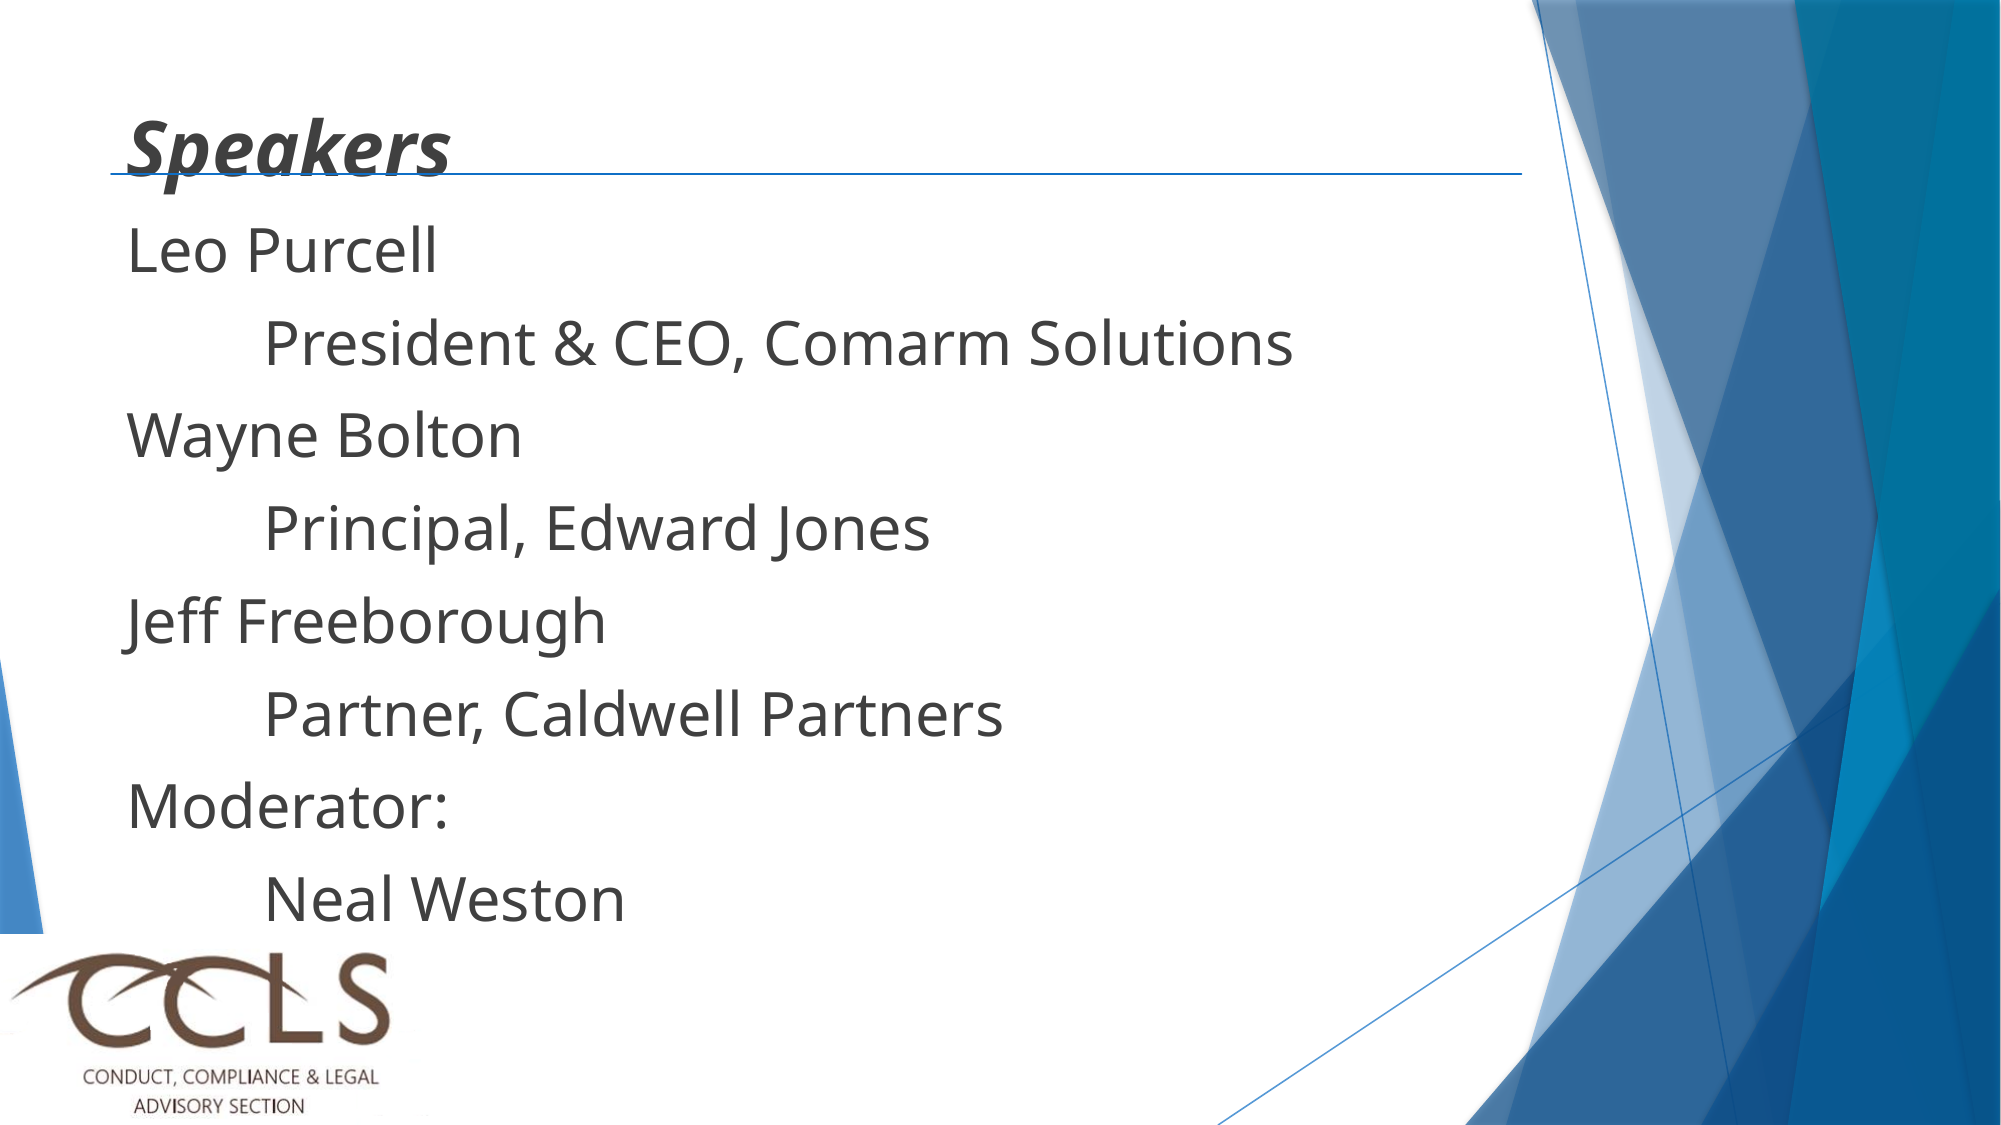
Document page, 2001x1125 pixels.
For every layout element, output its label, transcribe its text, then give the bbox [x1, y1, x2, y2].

list Speakers Leo Purcell President & CEO, Comarm Solutions Wayne Bolton Principal, Edward Jones Jeff Freeborough Partner, Caldwell Partners Moderator: Neal Weston [111, 92, 1522, 173]
picture [0, 934, 430, 1125]
list Speakers Leo Purcell President & CEO, Comarm Solutions Wayne Bolton Principal, Edward Jones Jeff Freeborough Partner, Caldwell Partners Moderator: Neal Weston [111, 181, 1522, 945]
